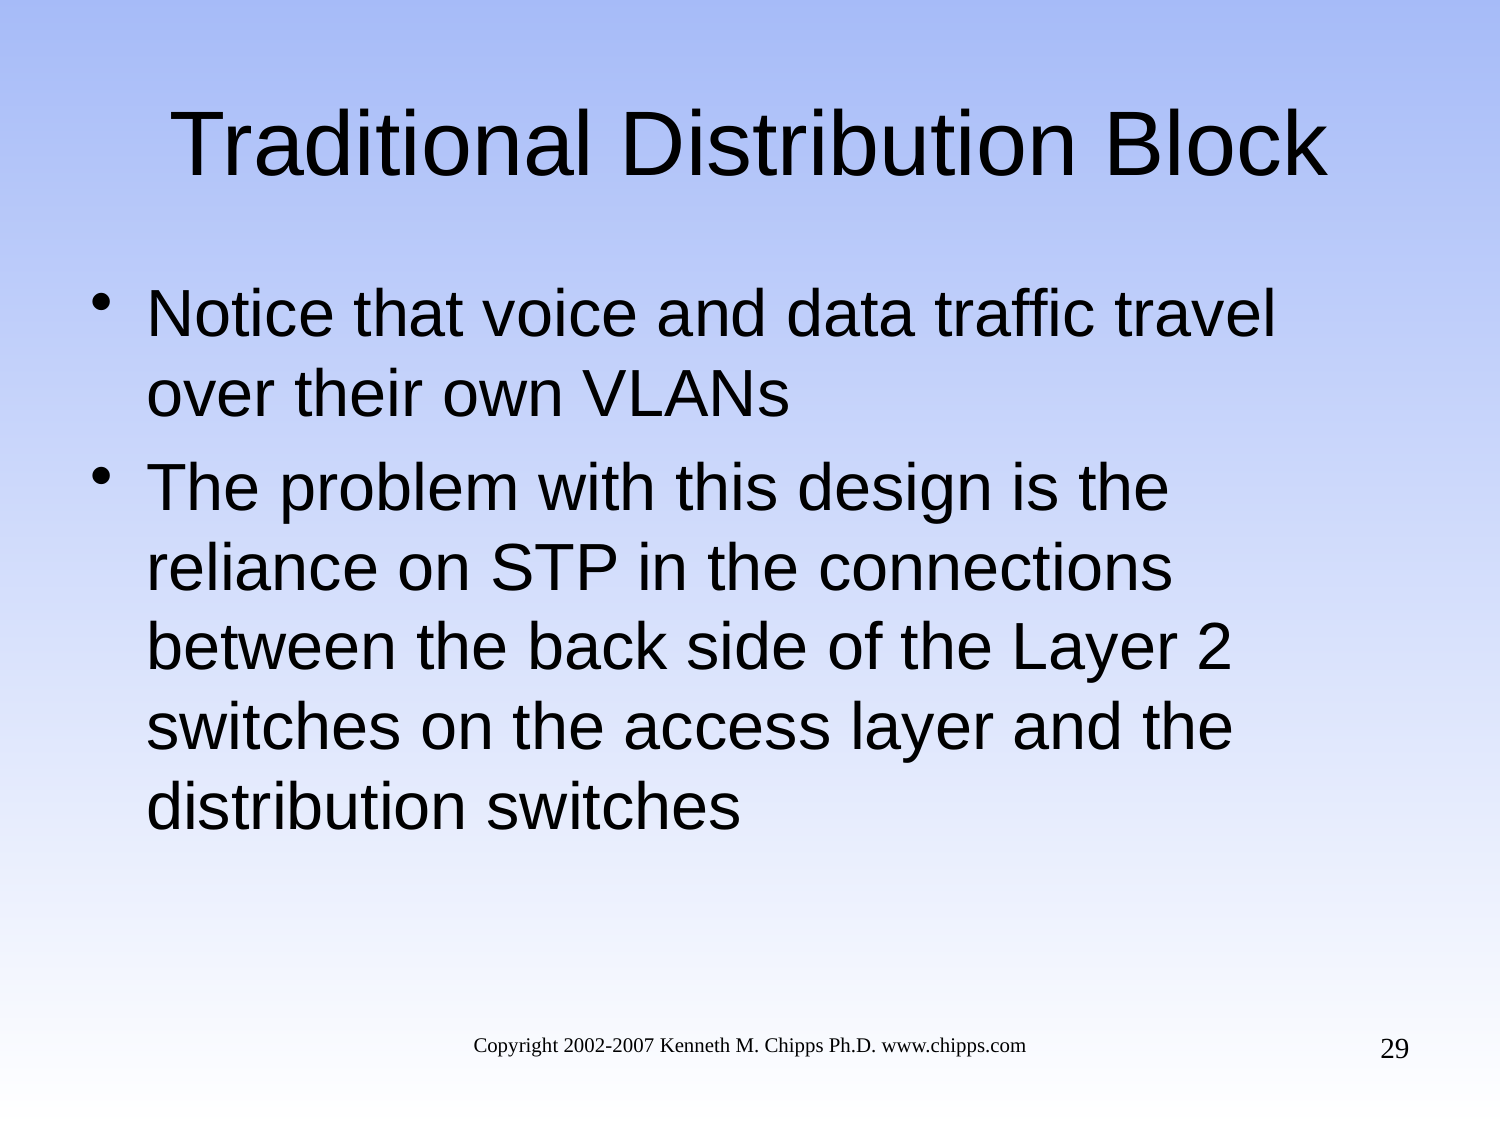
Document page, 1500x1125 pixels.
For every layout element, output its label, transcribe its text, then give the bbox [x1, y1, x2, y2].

slide_number 29 [1074, 1021, 1426, 1101]
title Traditional Distribution Block [75, 45, 1425, 233]
footer Copyright 2002-2007 Kenneth M. Chipps Ph.D. www.chipps.com [449, 1024, 1051, 1103]
list Notice that voice and data traffic travel over their own VLANs The problem with this design is the reliance on STP in the connections between the back side of the Layer 2 switches on the access layer and the distribution switches [75, 262, 1425, 1005]
